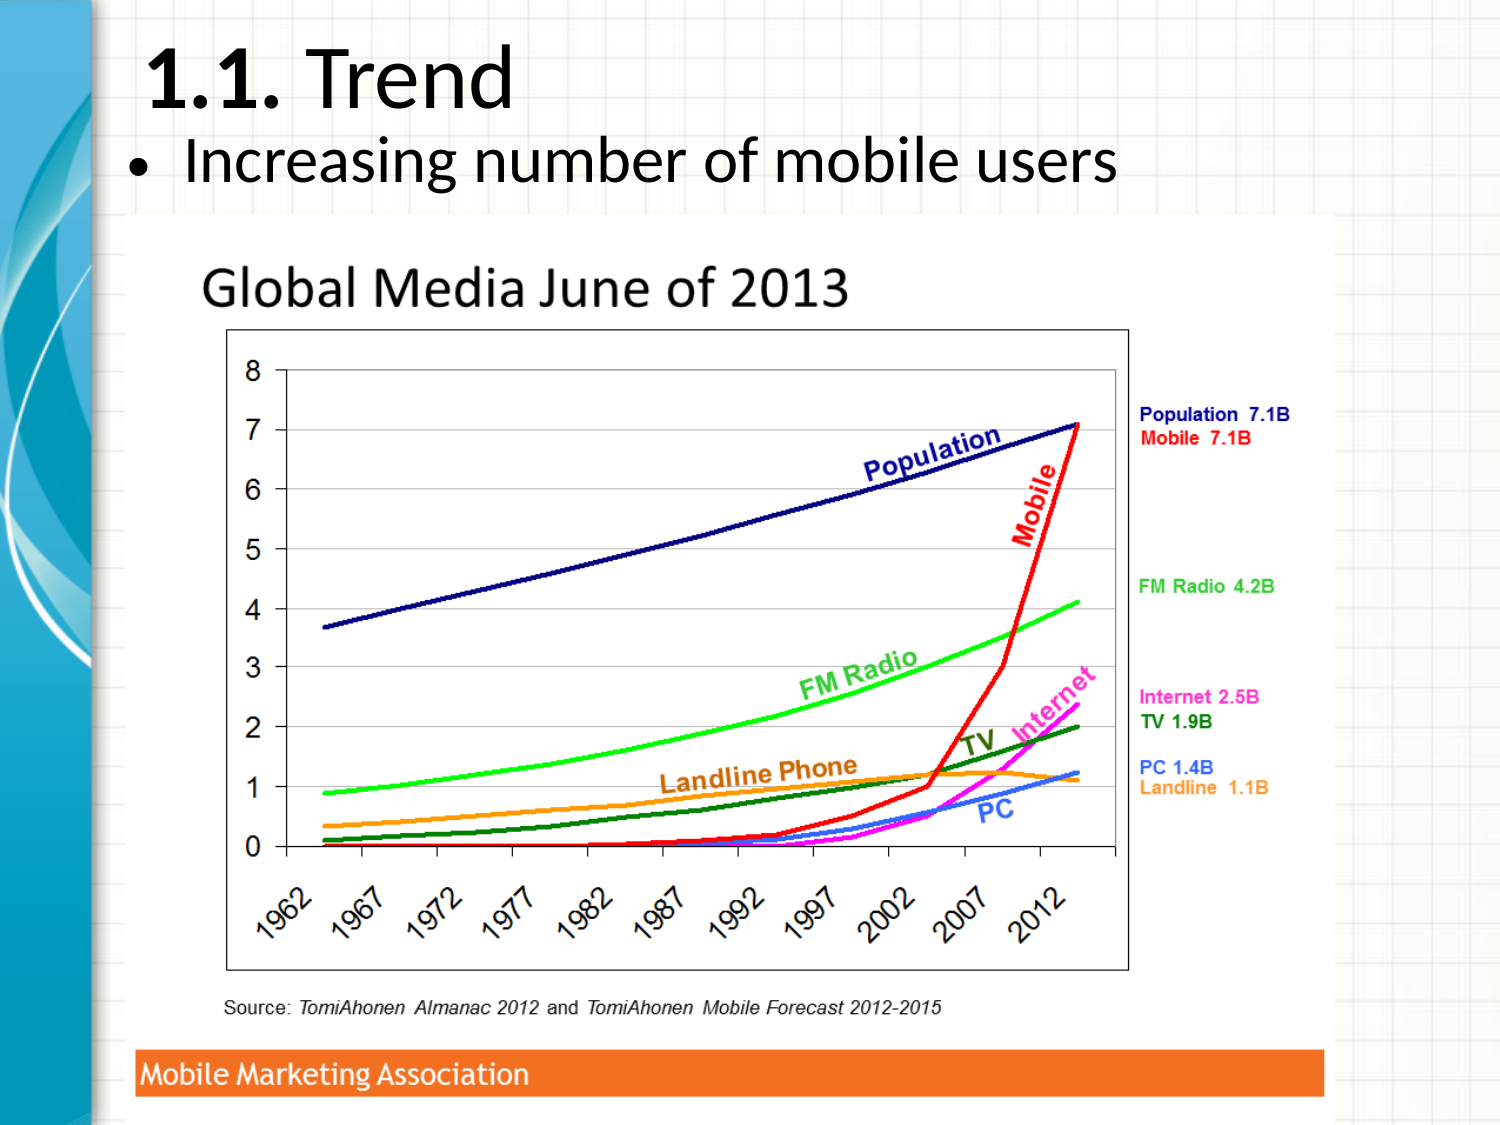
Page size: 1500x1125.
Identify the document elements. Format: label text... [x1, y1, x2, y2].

picture [0, 0, 1500, 1125]
list Increasing number of mobile users [111, 125, 1437, 831]
title 1.1. Trend [127, 2, 1453, 169]
